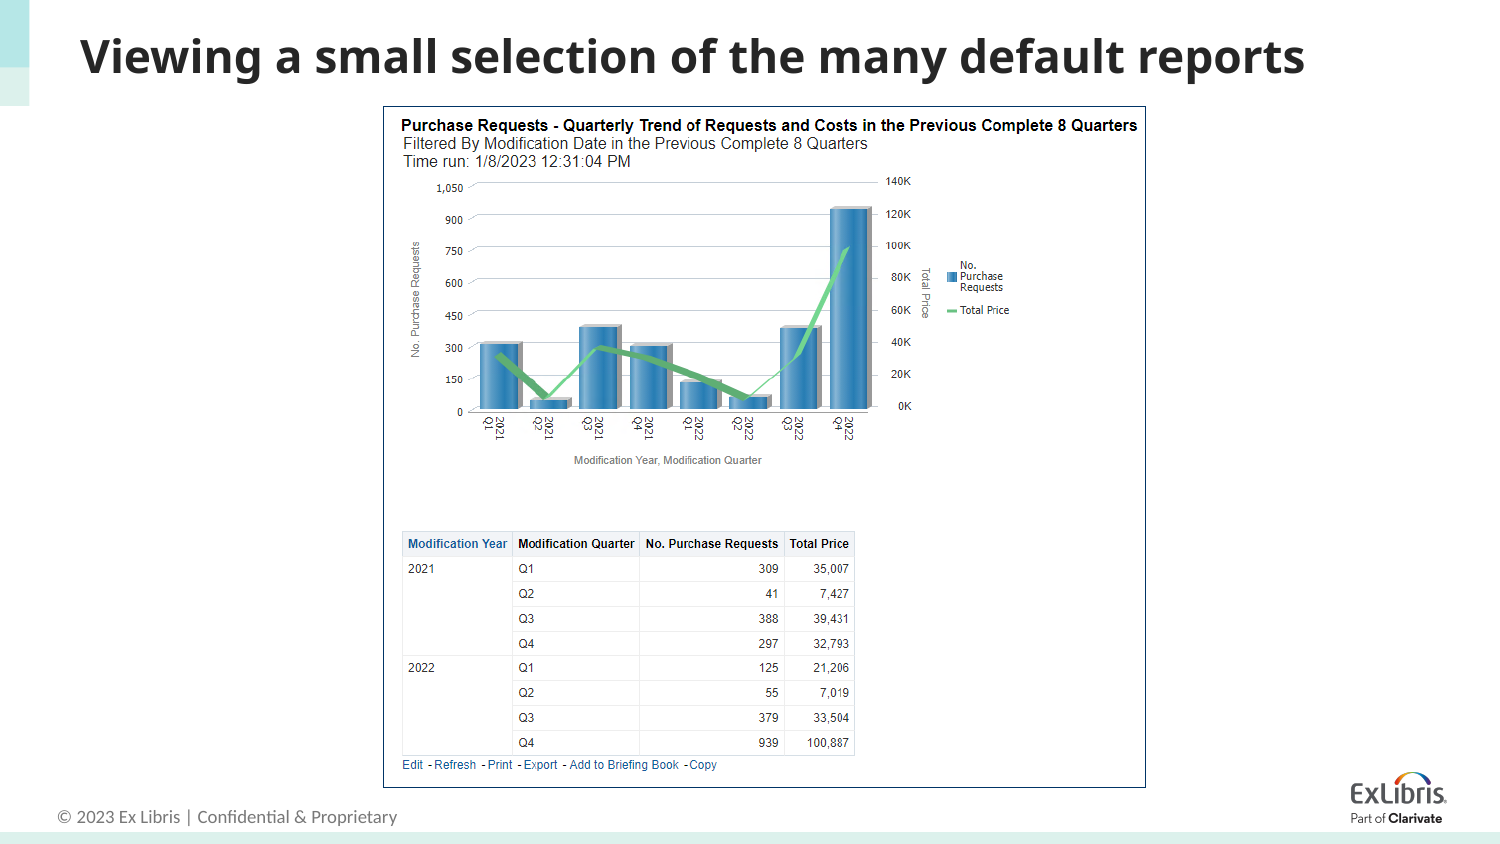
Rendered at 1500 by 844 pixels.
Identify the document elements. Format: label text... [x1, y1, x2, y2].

picture [383, 105, 1147, 788]
title Viewing a small selection of the many default reports [64, 11, 1447, 107]
picture [1351, 772, 1447, 823]
